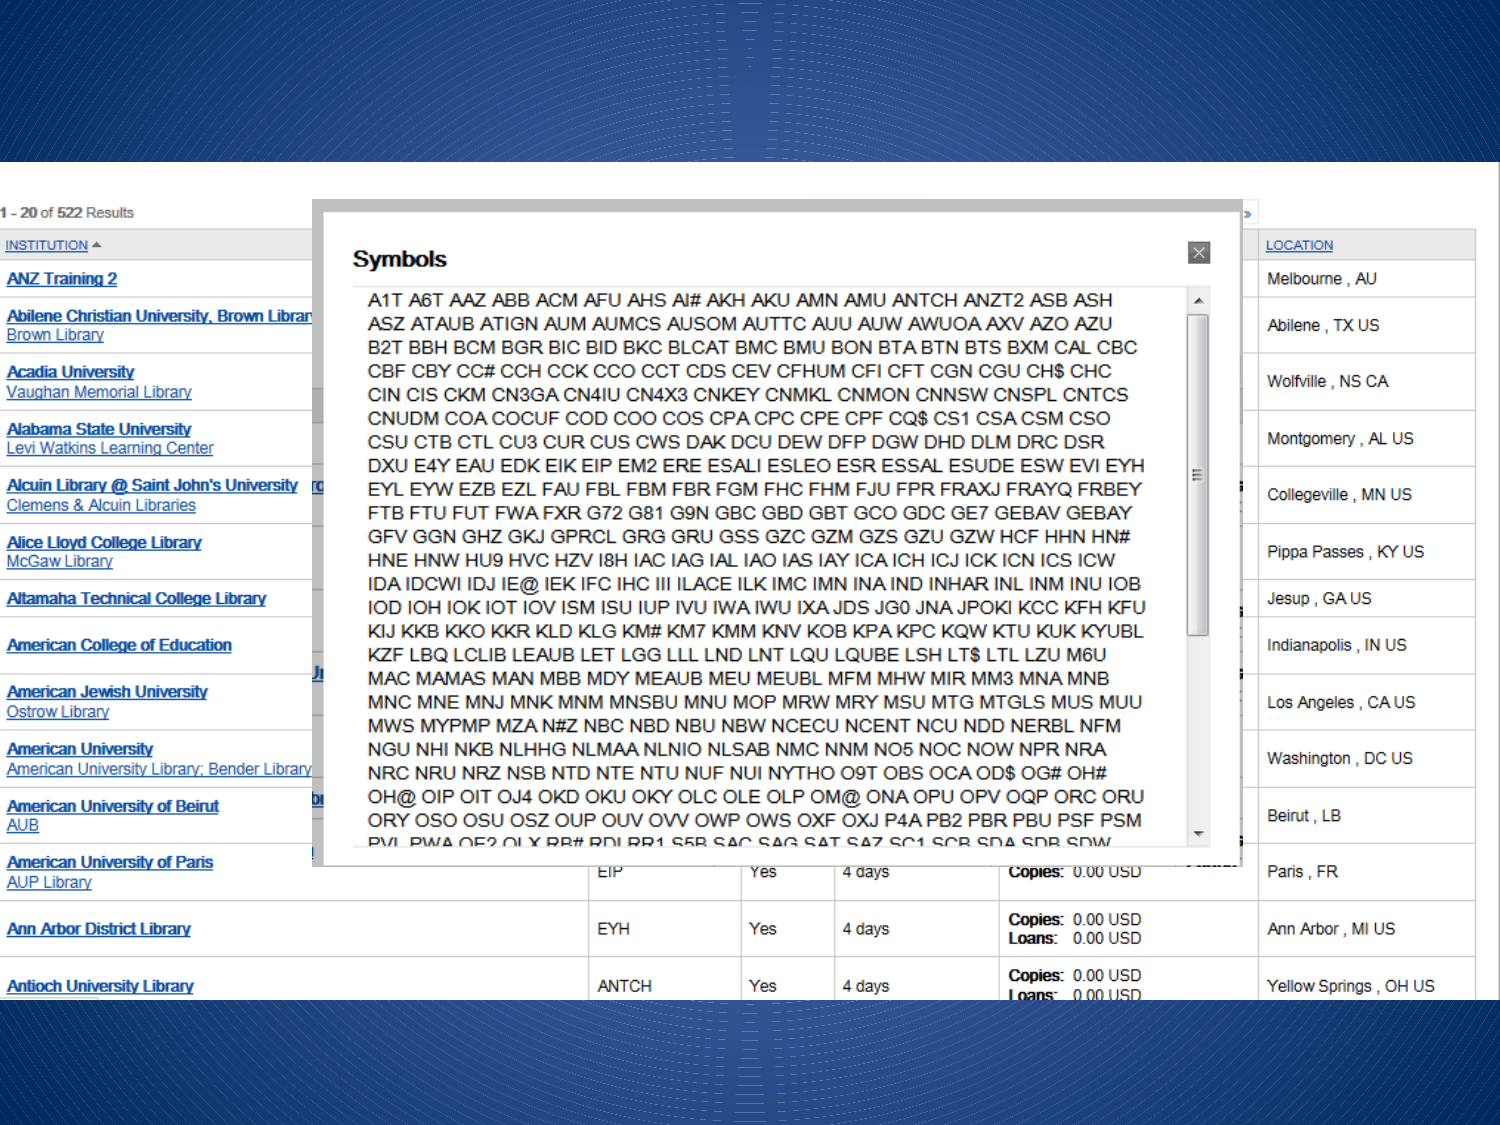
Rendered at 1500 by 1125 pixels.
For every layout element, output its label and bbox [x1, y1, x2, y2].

picture [0, 162, 1500, 1001]
list [312, 199, 1243, 868]
